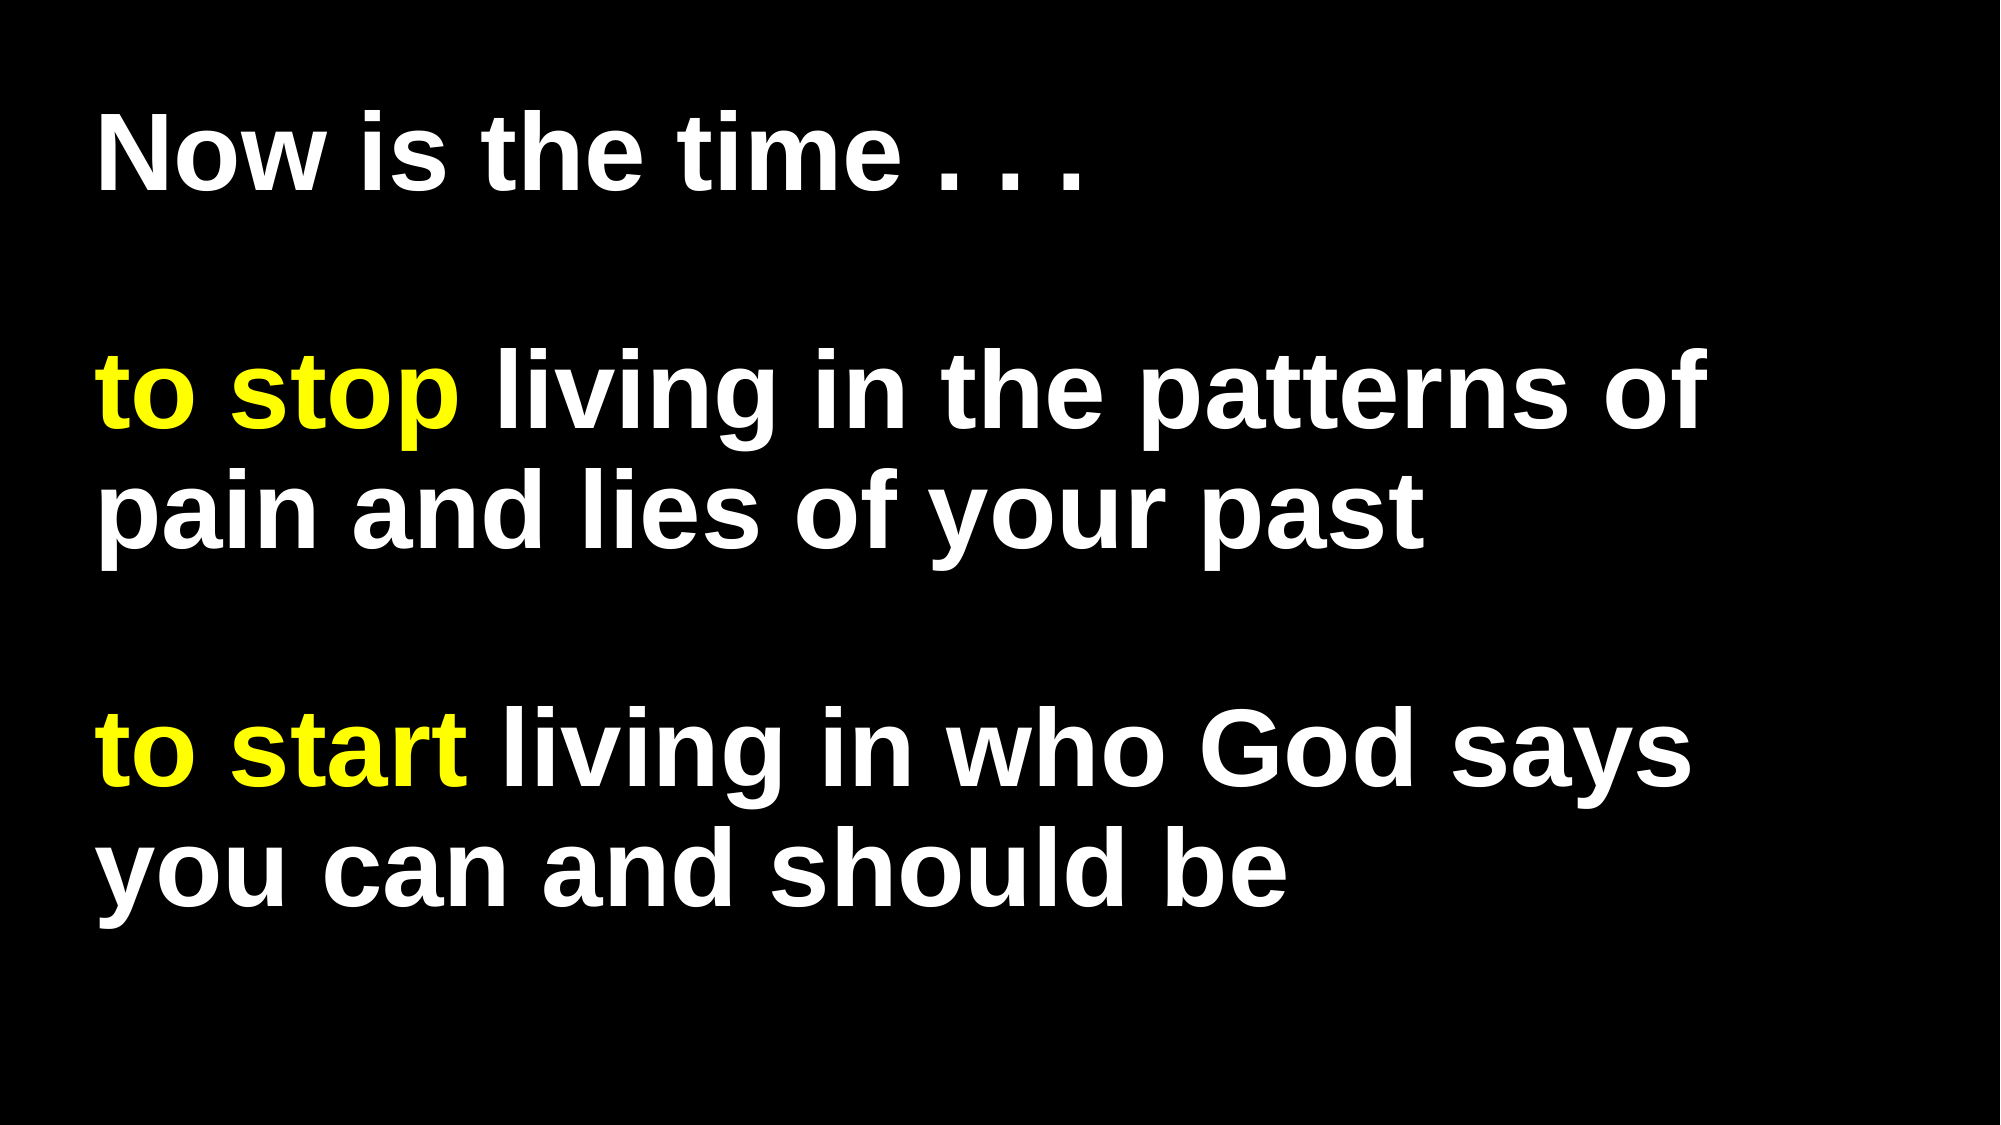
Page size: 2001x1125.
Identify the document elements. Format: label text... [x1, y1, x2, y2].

title Now is the time . . . to stop living in the patterns of pain and lies of your past to start living in who God says you can and should be [79, 59, 1891, 1066]
